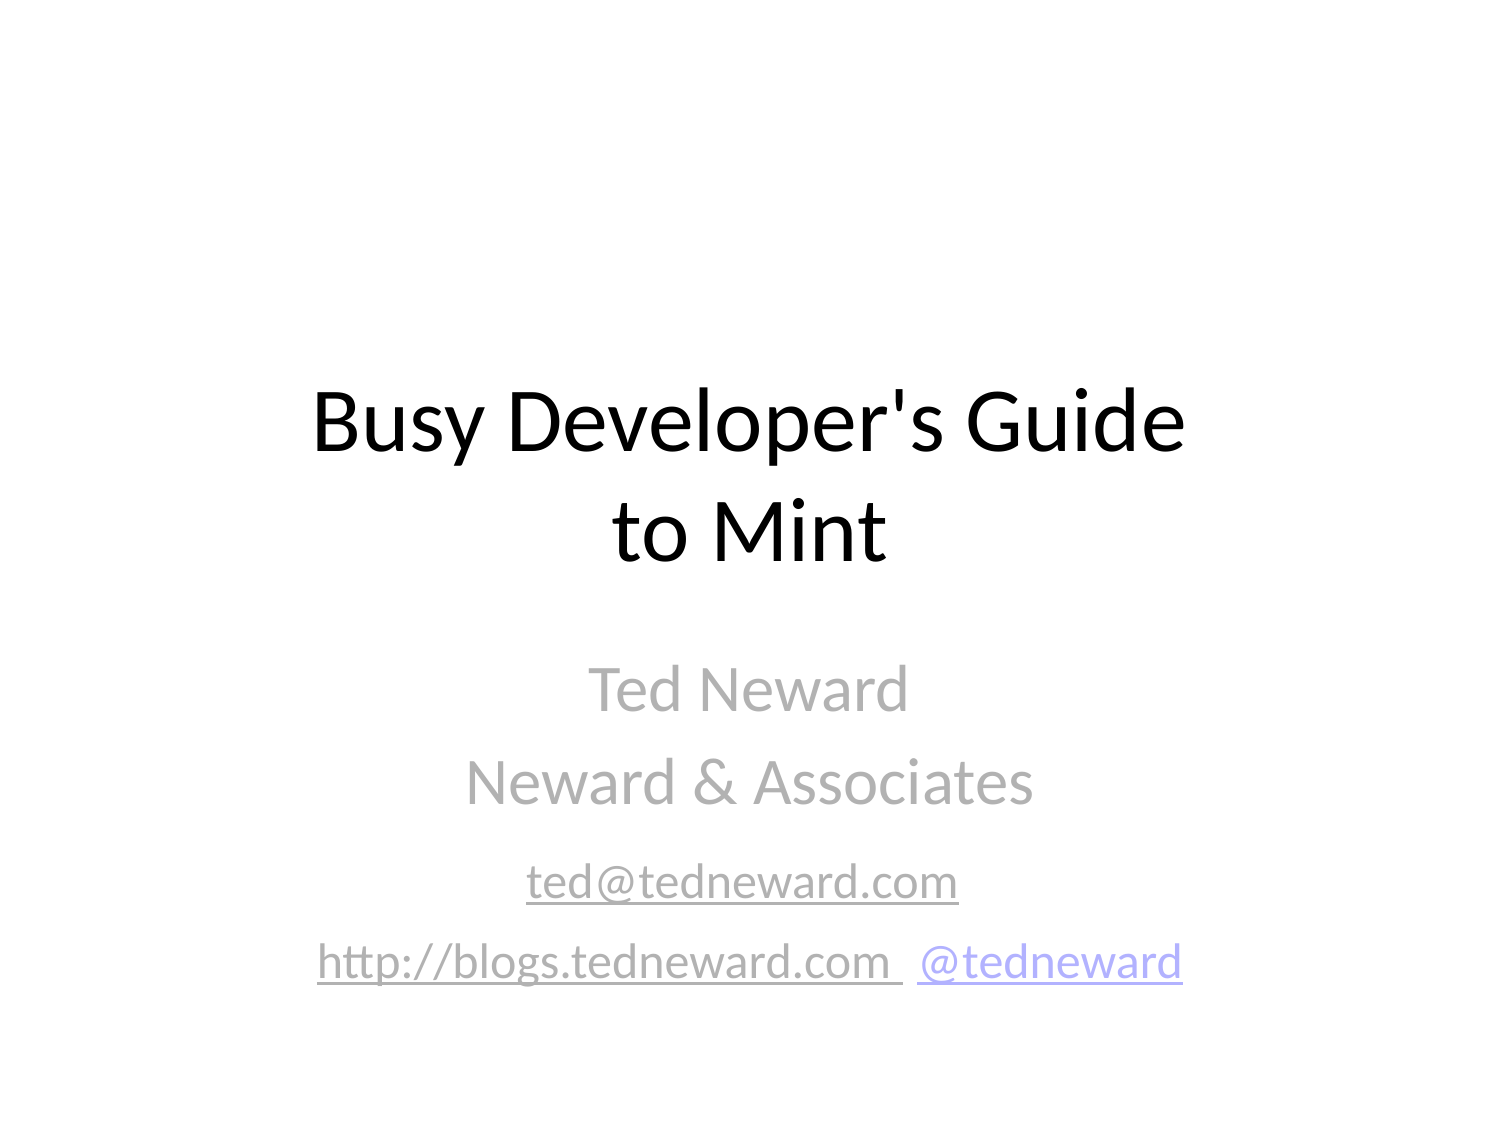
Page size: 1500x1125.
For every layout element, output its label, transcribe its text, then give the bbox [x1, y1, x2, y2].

title Busy Developer's Guide to Mint [112, 349, 1388, 591]
subtitle Ted Neward Neward & Associates ted@tedneward.com http://blogs.tedneward.com @tedneward [225, 637, 1275, 925]
